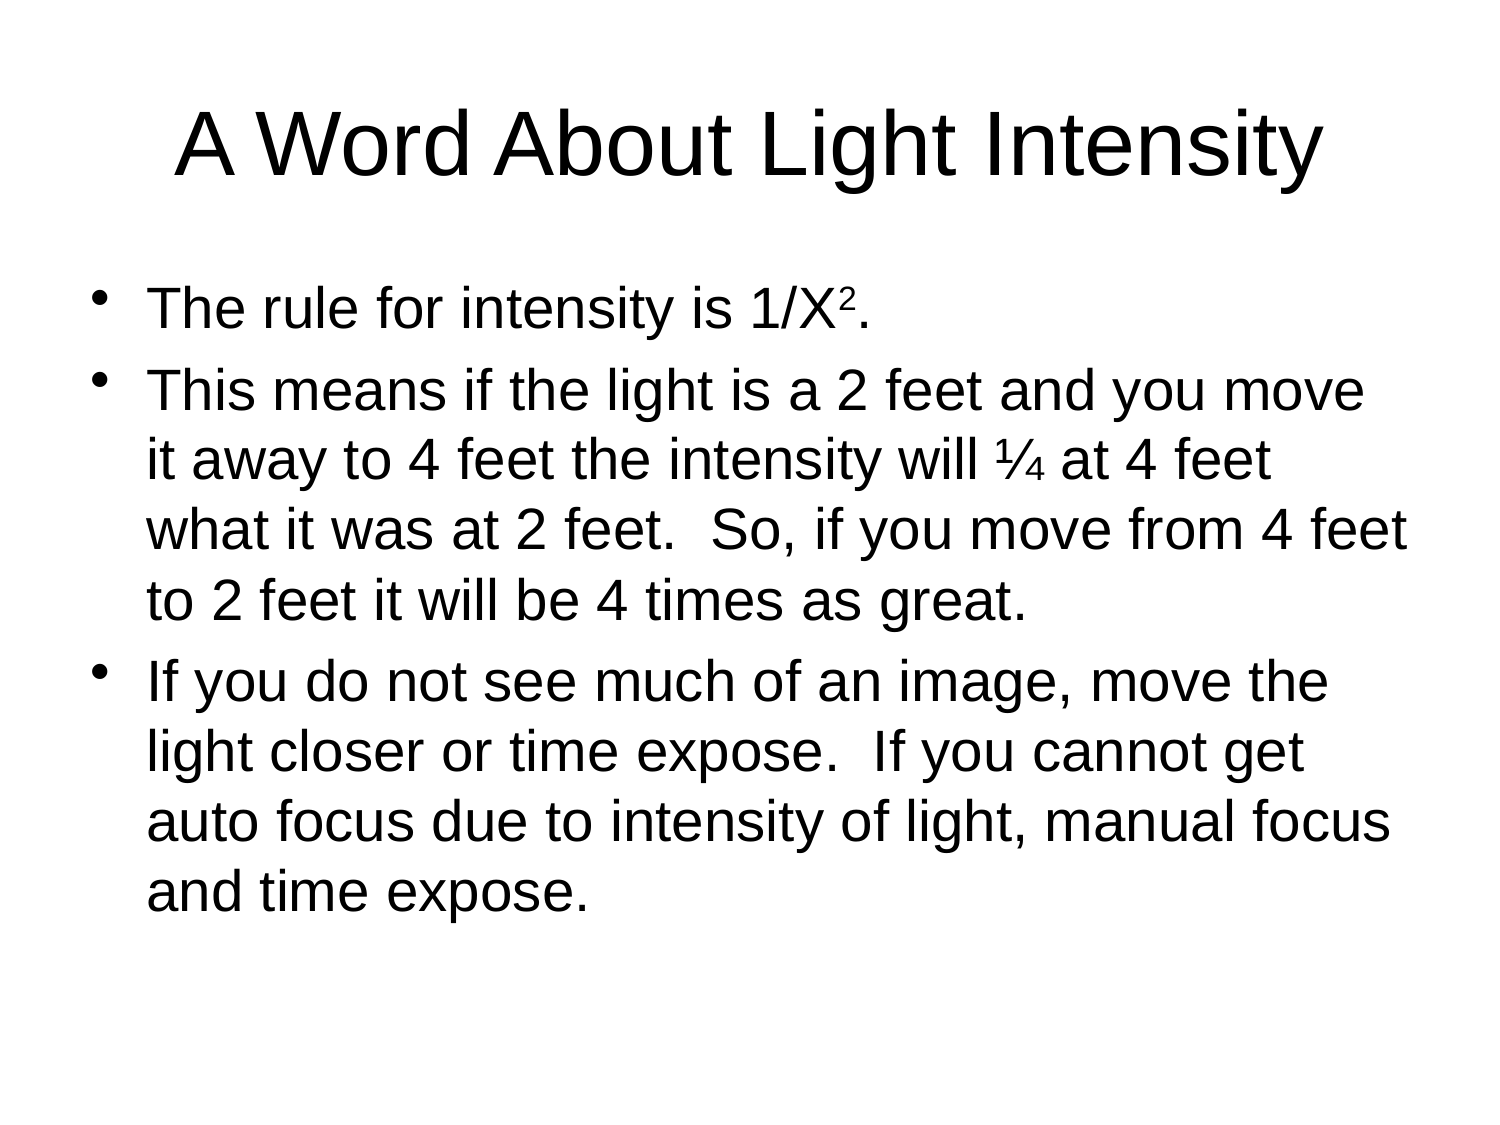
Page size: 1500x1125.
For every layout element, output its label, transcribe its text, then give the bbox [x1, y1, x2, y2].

title A Word About Light Intensity [74, 44, 1426, 233]
list The rule for intensity is 1/X2. This means if the light is a 2 feet and you move it away to 4 feet the intensity will ¼ at 4 feet what it was at 2 feet. So, if you move from 4 feet to 2 feet it will be 4 times as great. If you do not see much of an image, move the light closer or time expose. If you cannot get auto focus due to intensity of light, manual focus and time expose. [74, 262, 1426, 1006]
